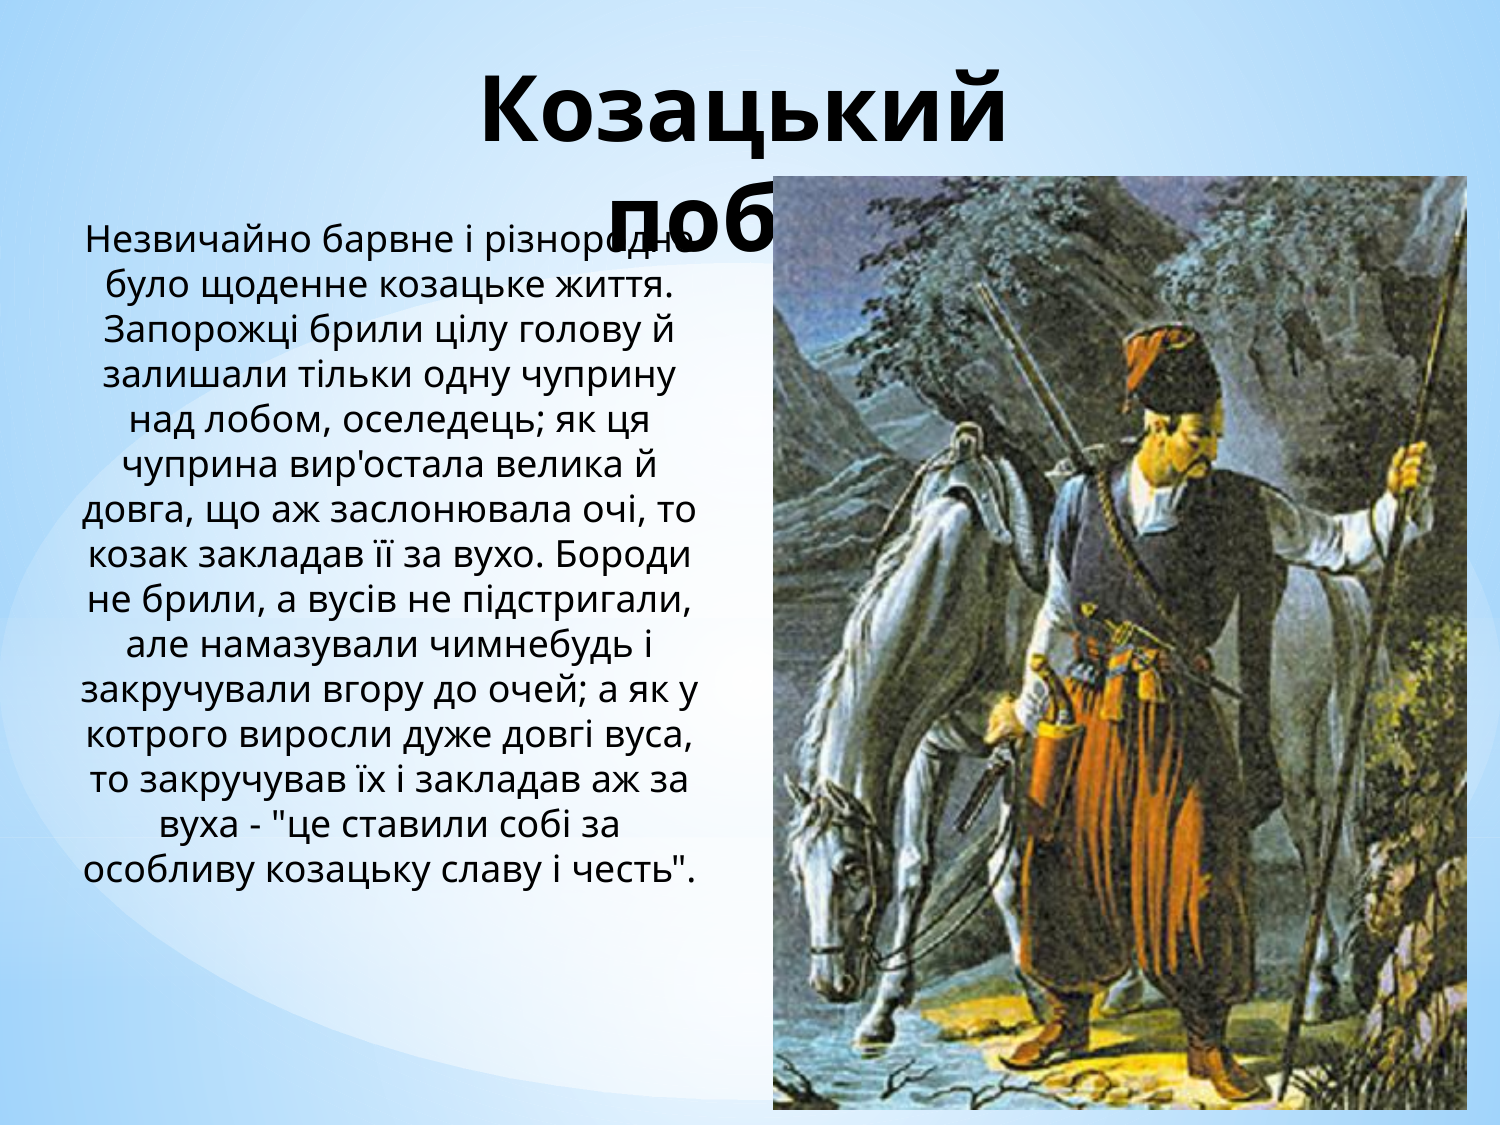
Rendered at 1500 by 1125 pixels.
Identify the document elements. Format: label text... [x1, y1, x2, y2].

text_box Незвичайно барвне і різнородне було щоденне козацьке життя. Запорожці брили цілу голову й залишали тільки одну чуприну над лобом, оселедець; як ця чуприна вир'остала велика й довга, що аж заслонювала очі, то козак закладав її за вухо. Бороди не брили, а вусів не підстригали, але намазували чимнебудь і закручували вгору до очей; а як у котрого виросли дуже довгі вуса, то закручував їх і закладав аж за вуха - "це ставили собі за особливу козацьку славу і честь". [53, 208, 727, 898]
picture [773, 176, 1467, 1111]
text_box Козацький побут [324, 42, 1164, 278]
